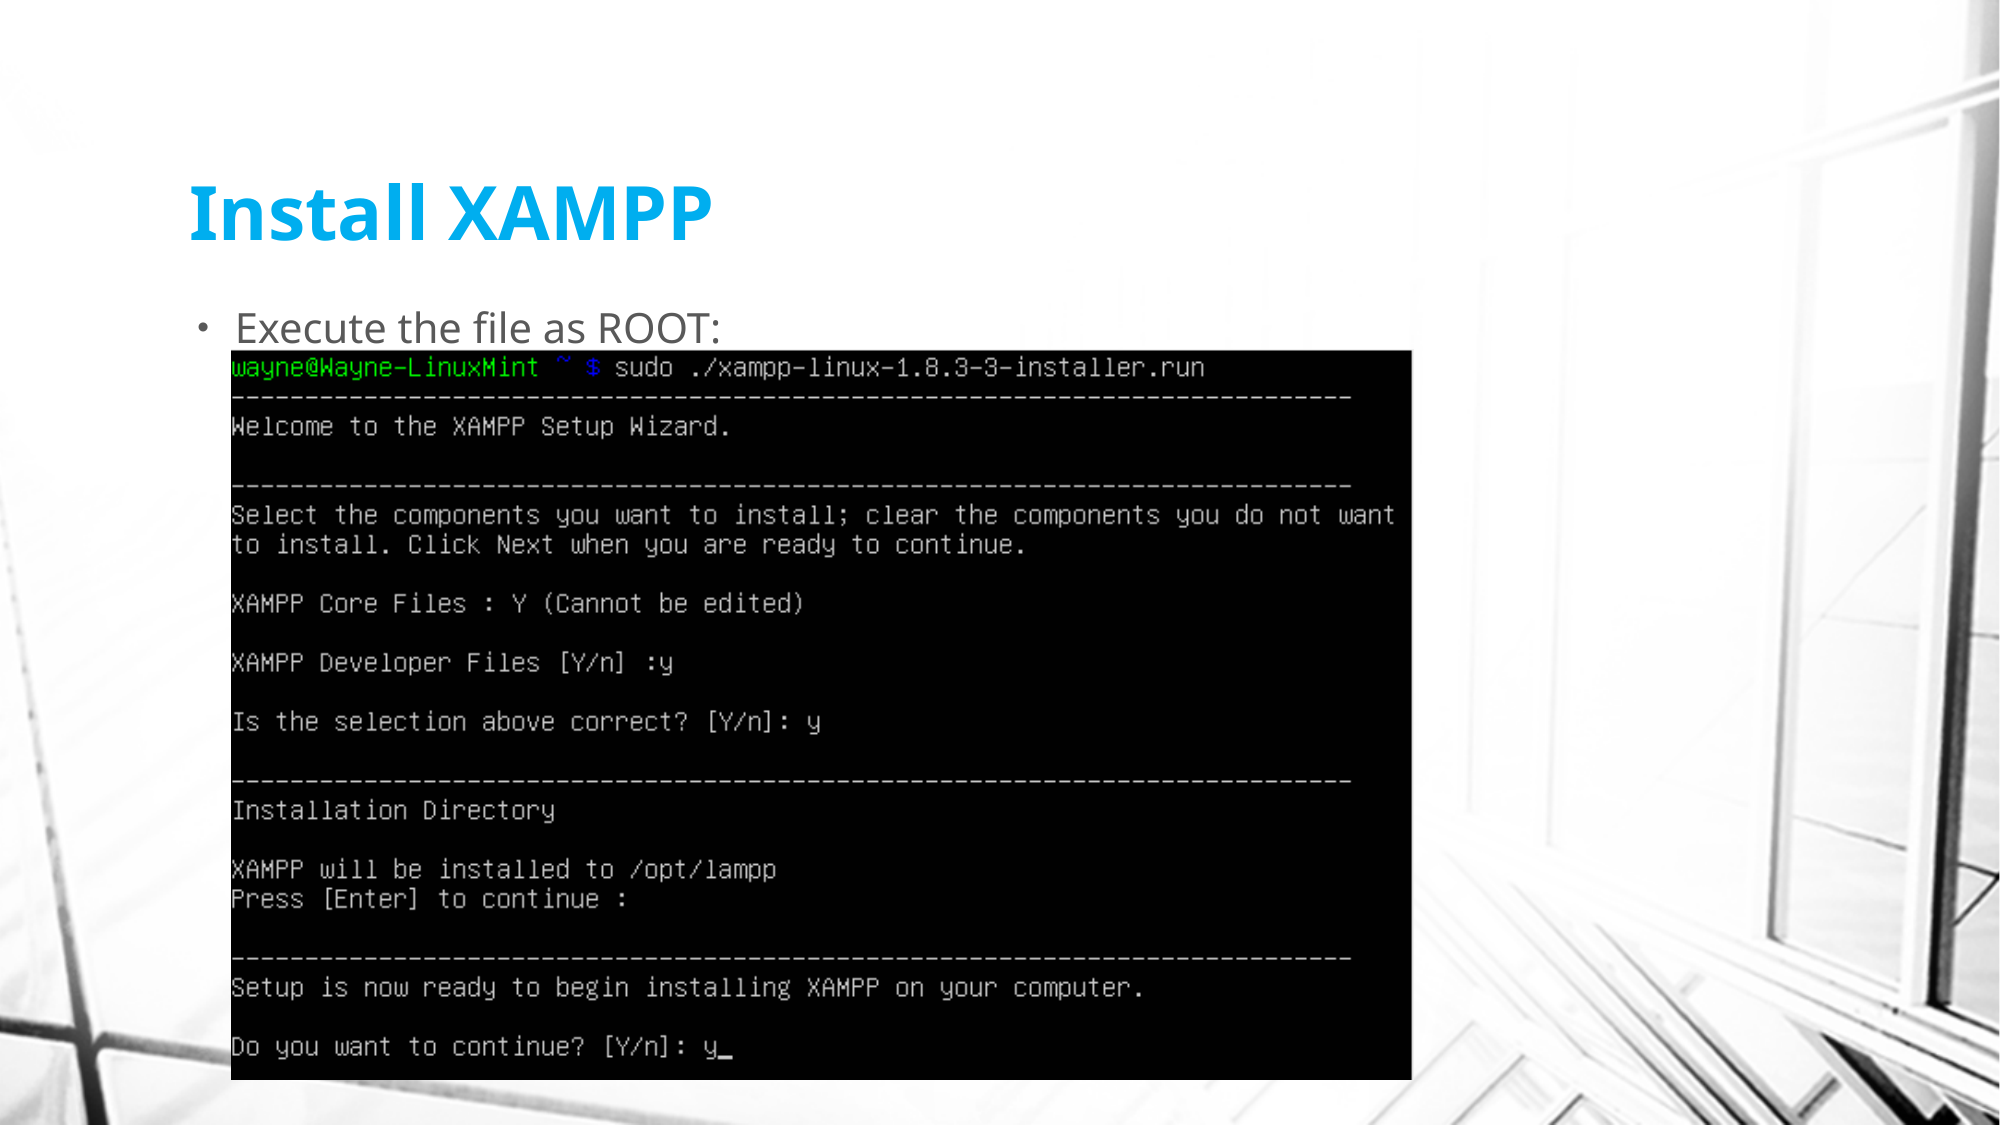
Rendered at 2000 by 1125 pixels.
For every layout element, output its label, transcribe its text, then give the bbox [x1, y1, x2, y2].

picture [0, 0, 2000, 1125]
title Install XAMPP [174, 87, 1600, 263]
list Execute the file as ROOT: [174, 299, 1600, 988]
